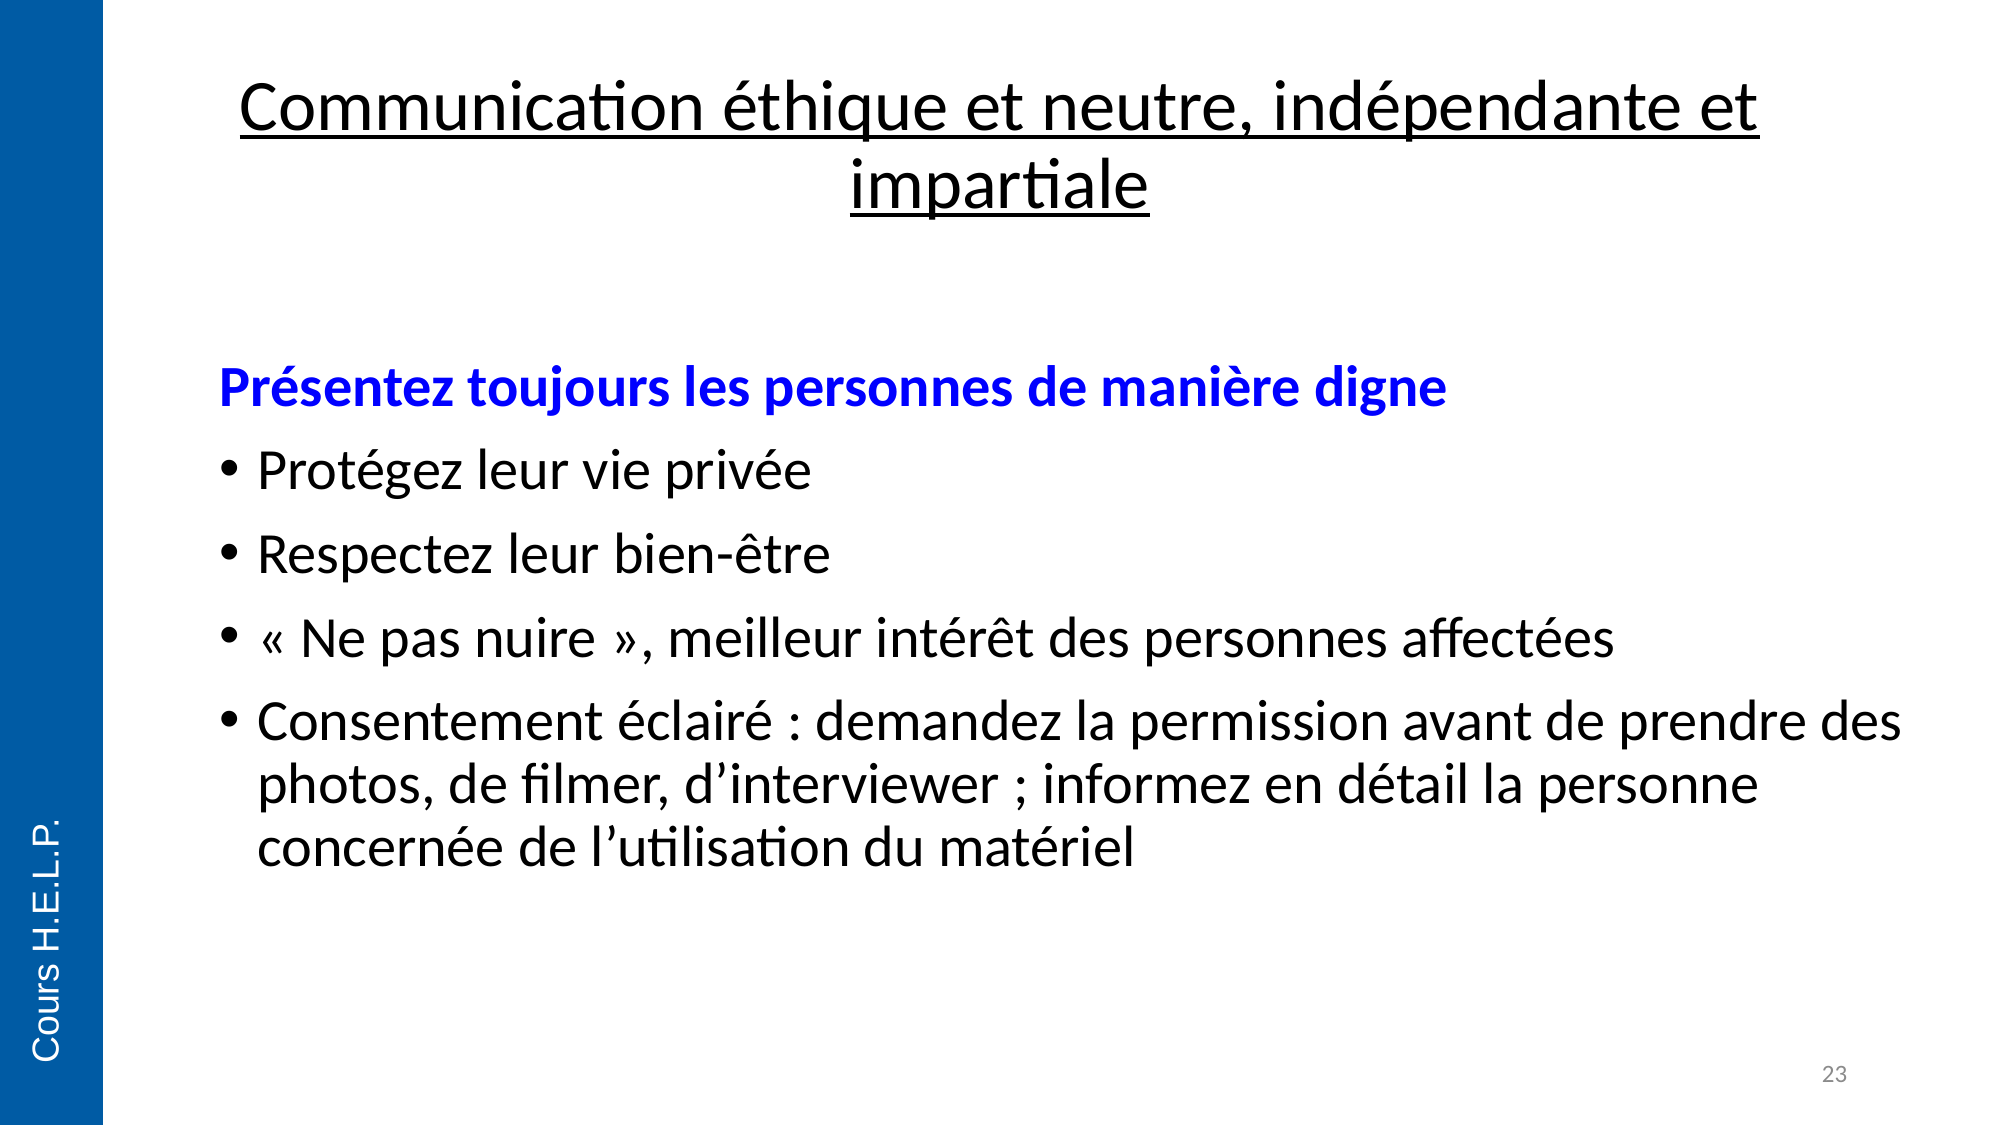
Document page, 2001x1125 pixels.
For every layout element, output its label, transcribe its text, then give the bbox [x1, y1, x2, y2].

title Communication éthique et neutre, indépendante et impartiale [137, 59, 1863, 232]
text_box [0, 0, 104, 1125]
text_box Cours H.E.L.P. [13, 802, 90, 1079]
slide_number 23 [1412, 1042, 1863, 1103]
list Présentez toujours les personnes de manière digne Protégez leur vie privée Respectez leur bien-être « Ne pas nuire », meilleur intérêt des personnes affectées Consentement éclairé : demandez la permission avant de prendre des photos, de filmer, d’interviewer ; informez en détail la personne concernée de l’utilisation du matériel [204, 348, 1974, 927]
